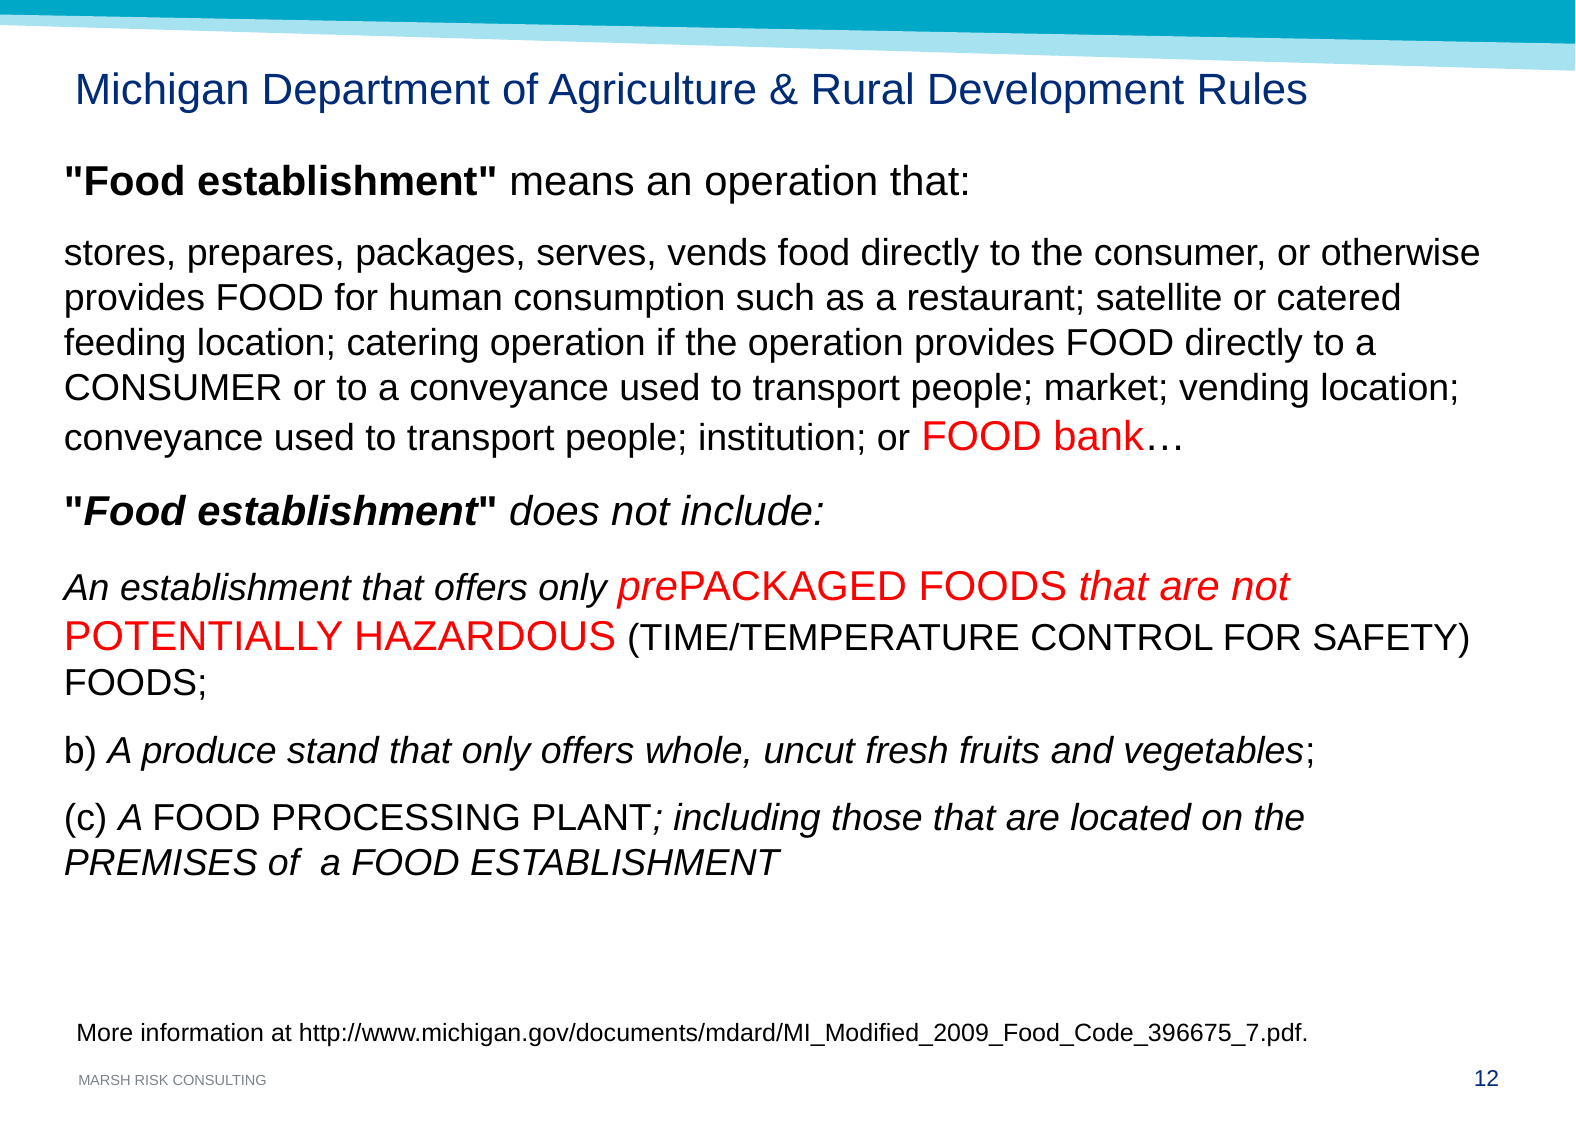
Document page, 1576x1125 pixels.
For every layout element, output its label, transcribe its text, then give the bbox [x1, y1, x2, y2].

title Michigan Department of Agriculture & Rural Development Rules [74, 62, 1500, 176]
text_box More information at http://www.michigan.gov/documents/mdard/MI_Modified_2009_Food_Code_396675_7.pdf. [61, 1013, 1525, 1055]
list "Food establishment" means an operation that: stores, prepares, packages, serves, vends food directly to the consumer, or otherwise provides FOOD for human consumption such as a restaurant; satellite or catered feeding location; catering operation if the operation provides FOOD directly to a CONSUMER or to a conveyance used to transport people; market; vending location; conveyance used to transport people; institution; or FOOD bank… "Food establishment" does not include: An establishment that offers only prePACKAGED FOODS that are not POTENTIALLY HAZARDOUS (TIME/TEMPERATURE CONTROL FOR SAFETY) FOODS; b) A produce stand that only offers whole, uncut fresh fruits and vegetables; (c) A FOOD PROCESSING PLANT; including those that are located on the PREMISES of a FOOD ESTABLISHMENT [64, 153, 1489, 972]
slide_number 11 [1425, 1063, 1500, 1092]
